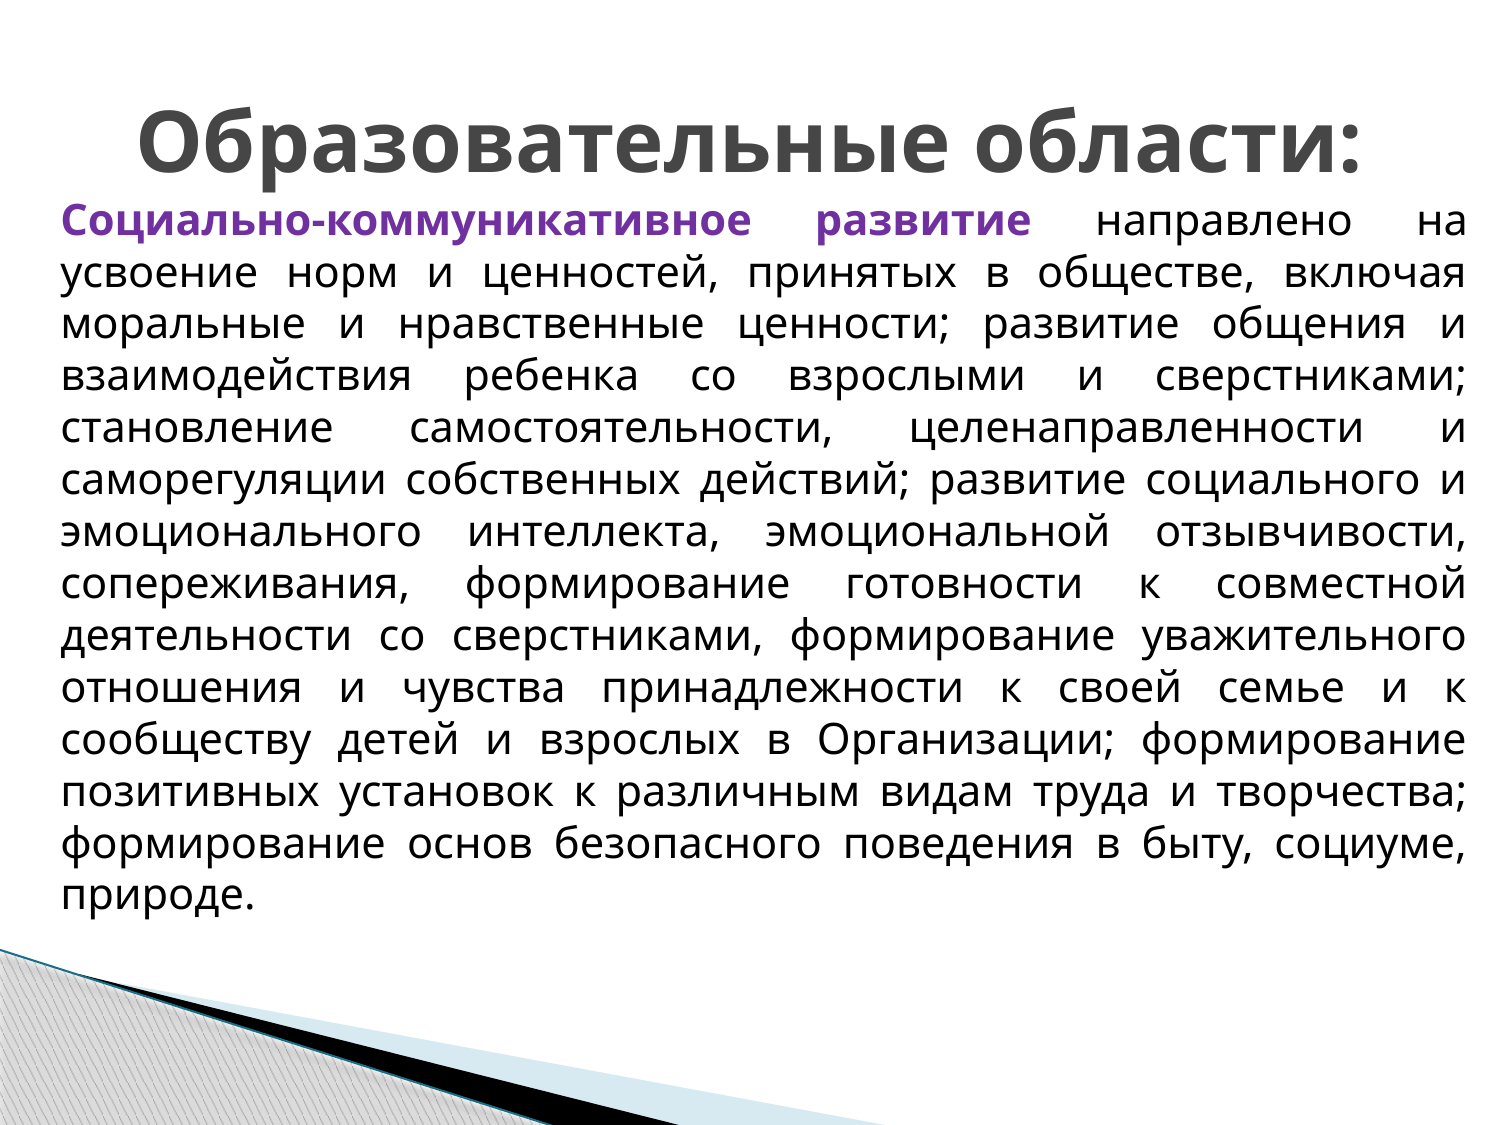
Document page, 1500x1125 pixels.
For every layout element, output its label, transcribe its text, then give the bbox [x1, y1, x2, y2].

list Социально-коммуникативное развитие направлено на усвоение норм и ценностей, принятых в обществе, включая моральные и нравственные ценности; развитие общения и взаимодействия ребенка со взрослыми и сверстниками; становление самостоятельности, целенаправленности и саморегуляции собственных действий; развитие социального и эмоционального интеллекта, эмоциональной отзывчивости, сопереживания, формирование готовности к совместной деятельности со сверстниками, формирование уважительного отношения и чувства принадлежности к своей семье и к сообществу детей и взрослых в Организации; формирование позитивных установок к различным видам труда и творчества; формирование основ безопасного поведения в быту, социуме, природе. [29, 184, 1483, 927]
title Образовательные области: [75, 45, 1425, 233]
